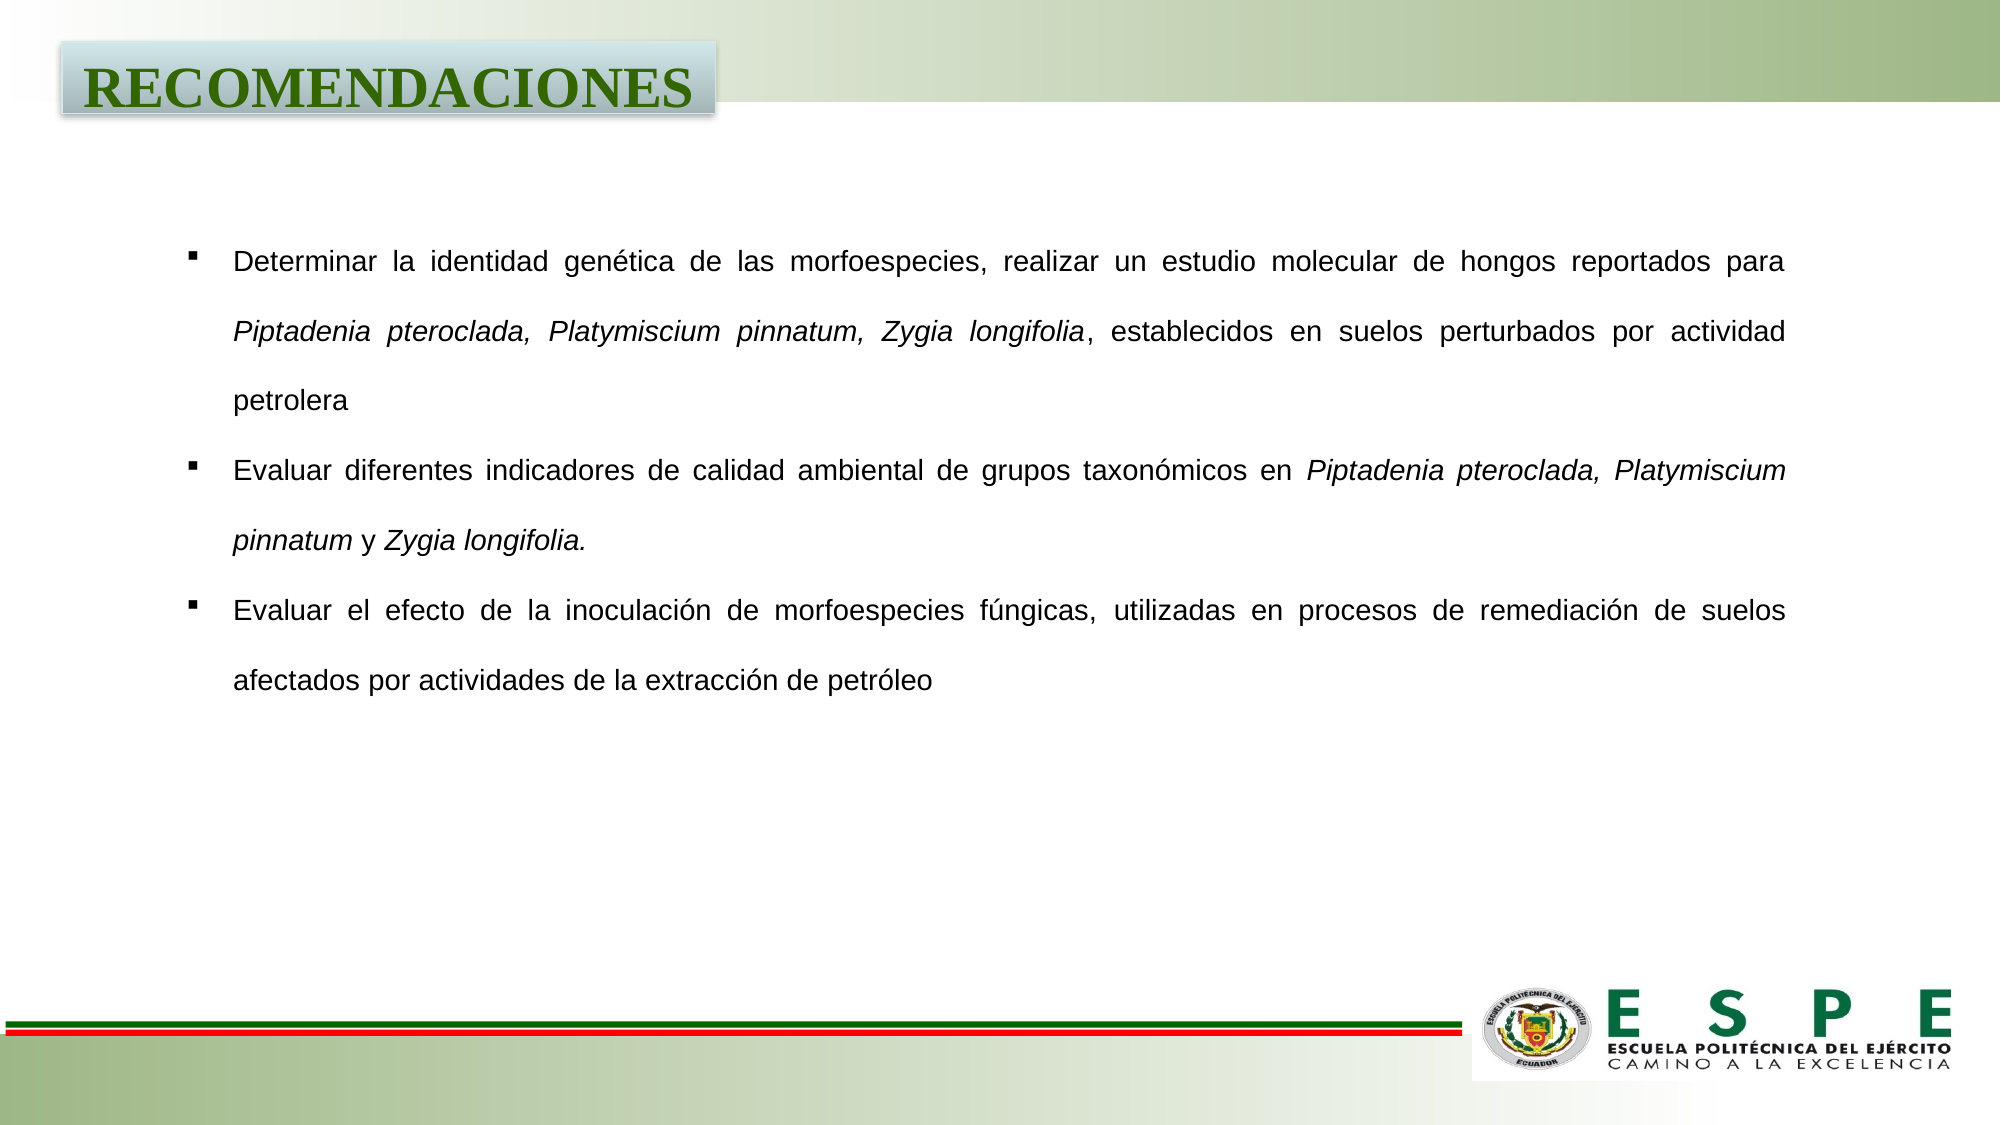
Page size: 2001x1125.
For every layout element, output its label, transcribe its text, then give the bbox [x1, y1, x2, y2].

picture [1472, 976, 1977, 1081]
text_box Determinar la identidad genética de las morfoespecies, realizar un estudio molecular de hongos reportados para Piptadenia pteroclada, Platymiscium pinnatum, Zygia longifolia, establecidos en suelos perturbados por actividad petrolera Evaluar diferentes indicadores de calidad ambiental de grupos taxonómicos en Piptadenia pteroclada, Platymiscium pinnatum y Zygia longifolia. Evaluar el efecto de la inoculación de morfoespecies fúngicas, utilizadas en procesos de remediación de suelos afectados por actividades de la extracción de petróleo [171, 199, 1802, 774]
text_box RECOMENDACIONES [61, 41, 716, 114]
